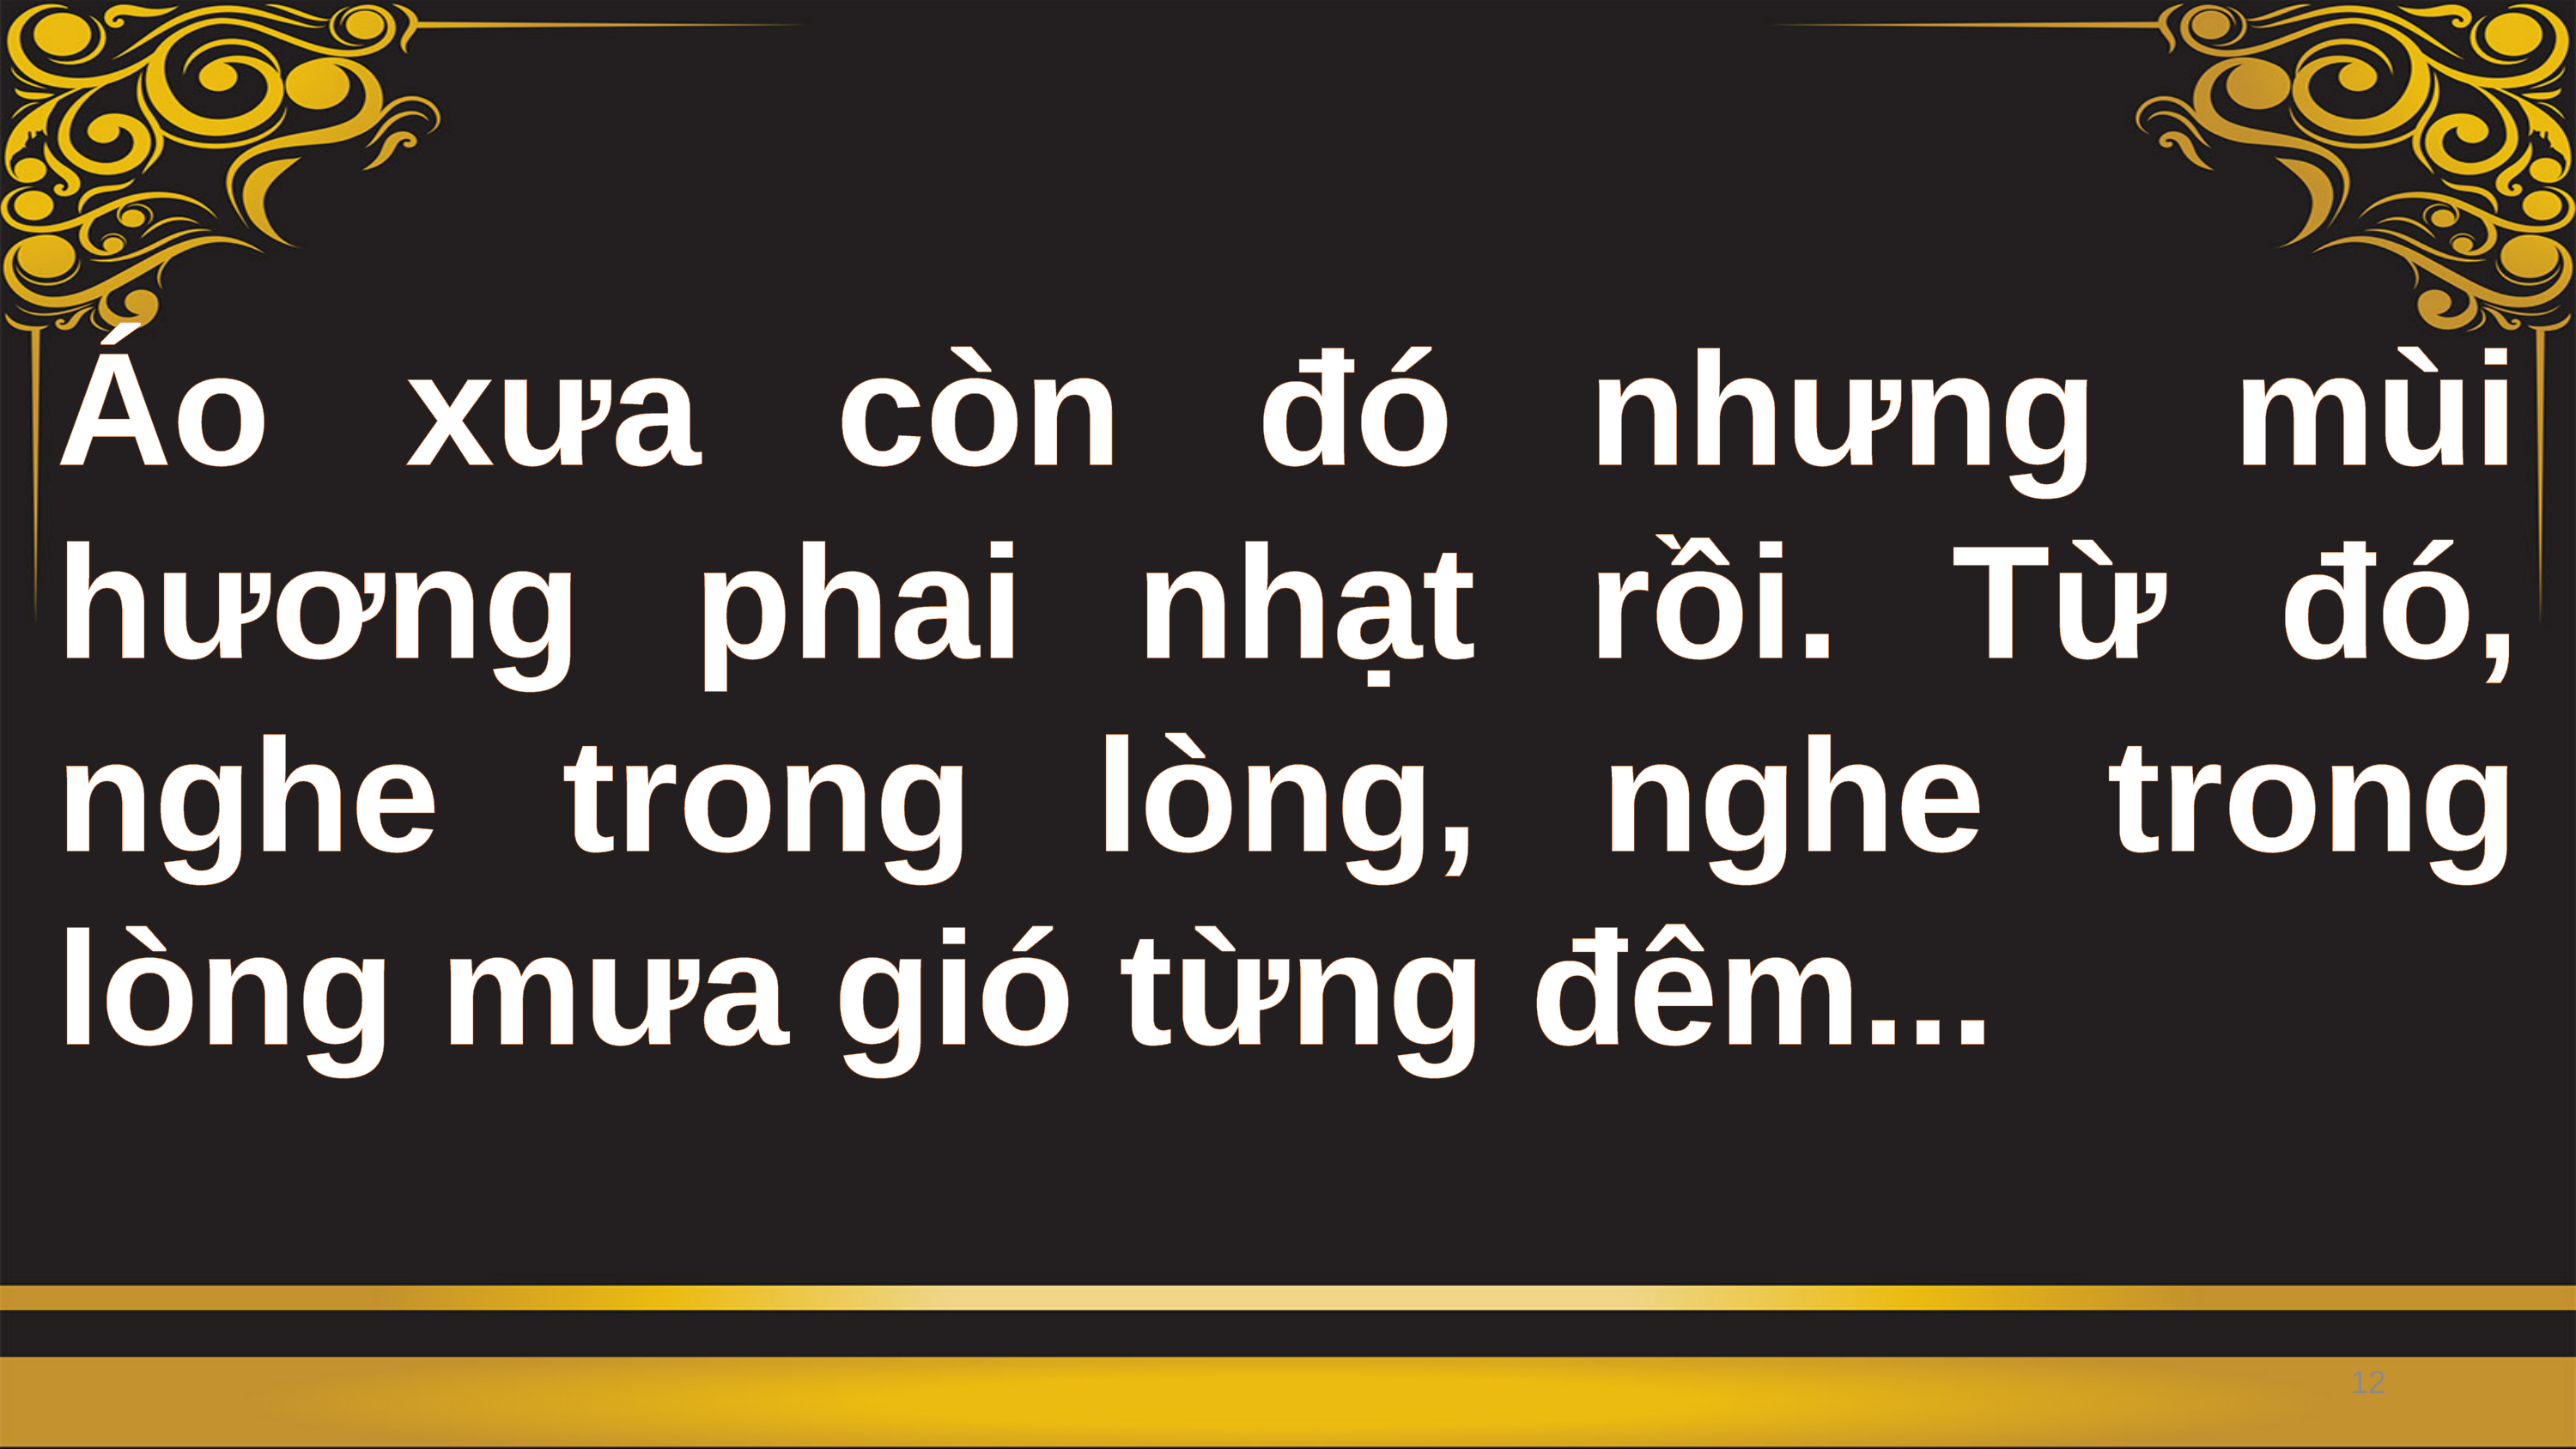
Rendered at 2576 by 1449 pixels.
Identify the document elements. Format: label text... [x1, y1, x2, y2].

picture [0, 0, 2576, 1449]
list Áo xưa còn đó nhưng mùi hương phai nhạt rồi. Từ đó, nghe trong lòng, nghe trong lòng mưa gió từng đêm... [43, 37, 2533, 1343]
slide_number 12 [1819, 1343, 2399, 1420]
